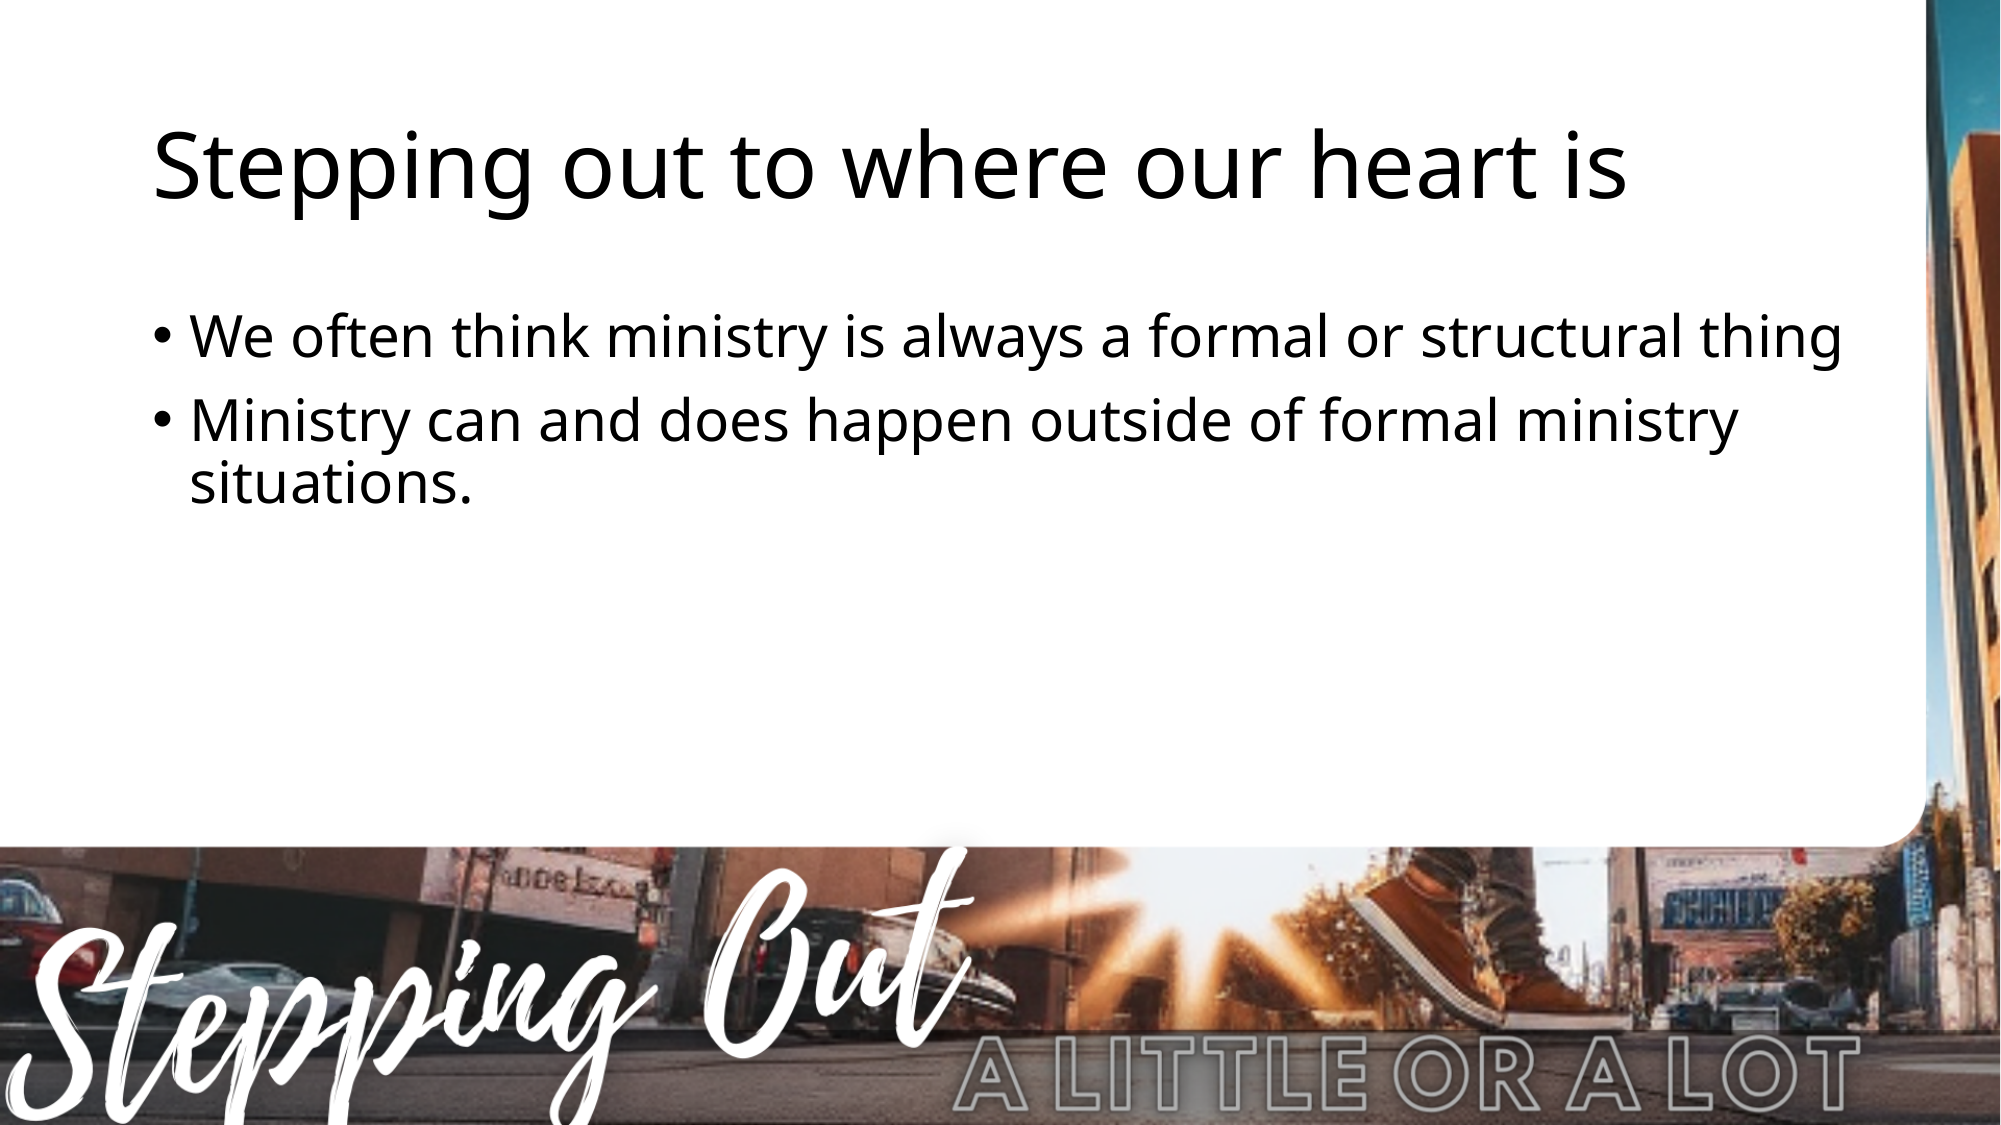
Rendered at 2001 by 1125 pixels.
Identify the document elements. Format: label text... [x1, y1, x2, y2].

title Stepping out to where our heart is [137, 59, 1863, 278]
picture [0, 0, 2001, 1125]
list We often think ministry is always a formal or structural thing Ministry can and does happen outside of formal ministry situations. [137, 299, 1863, 1014]
